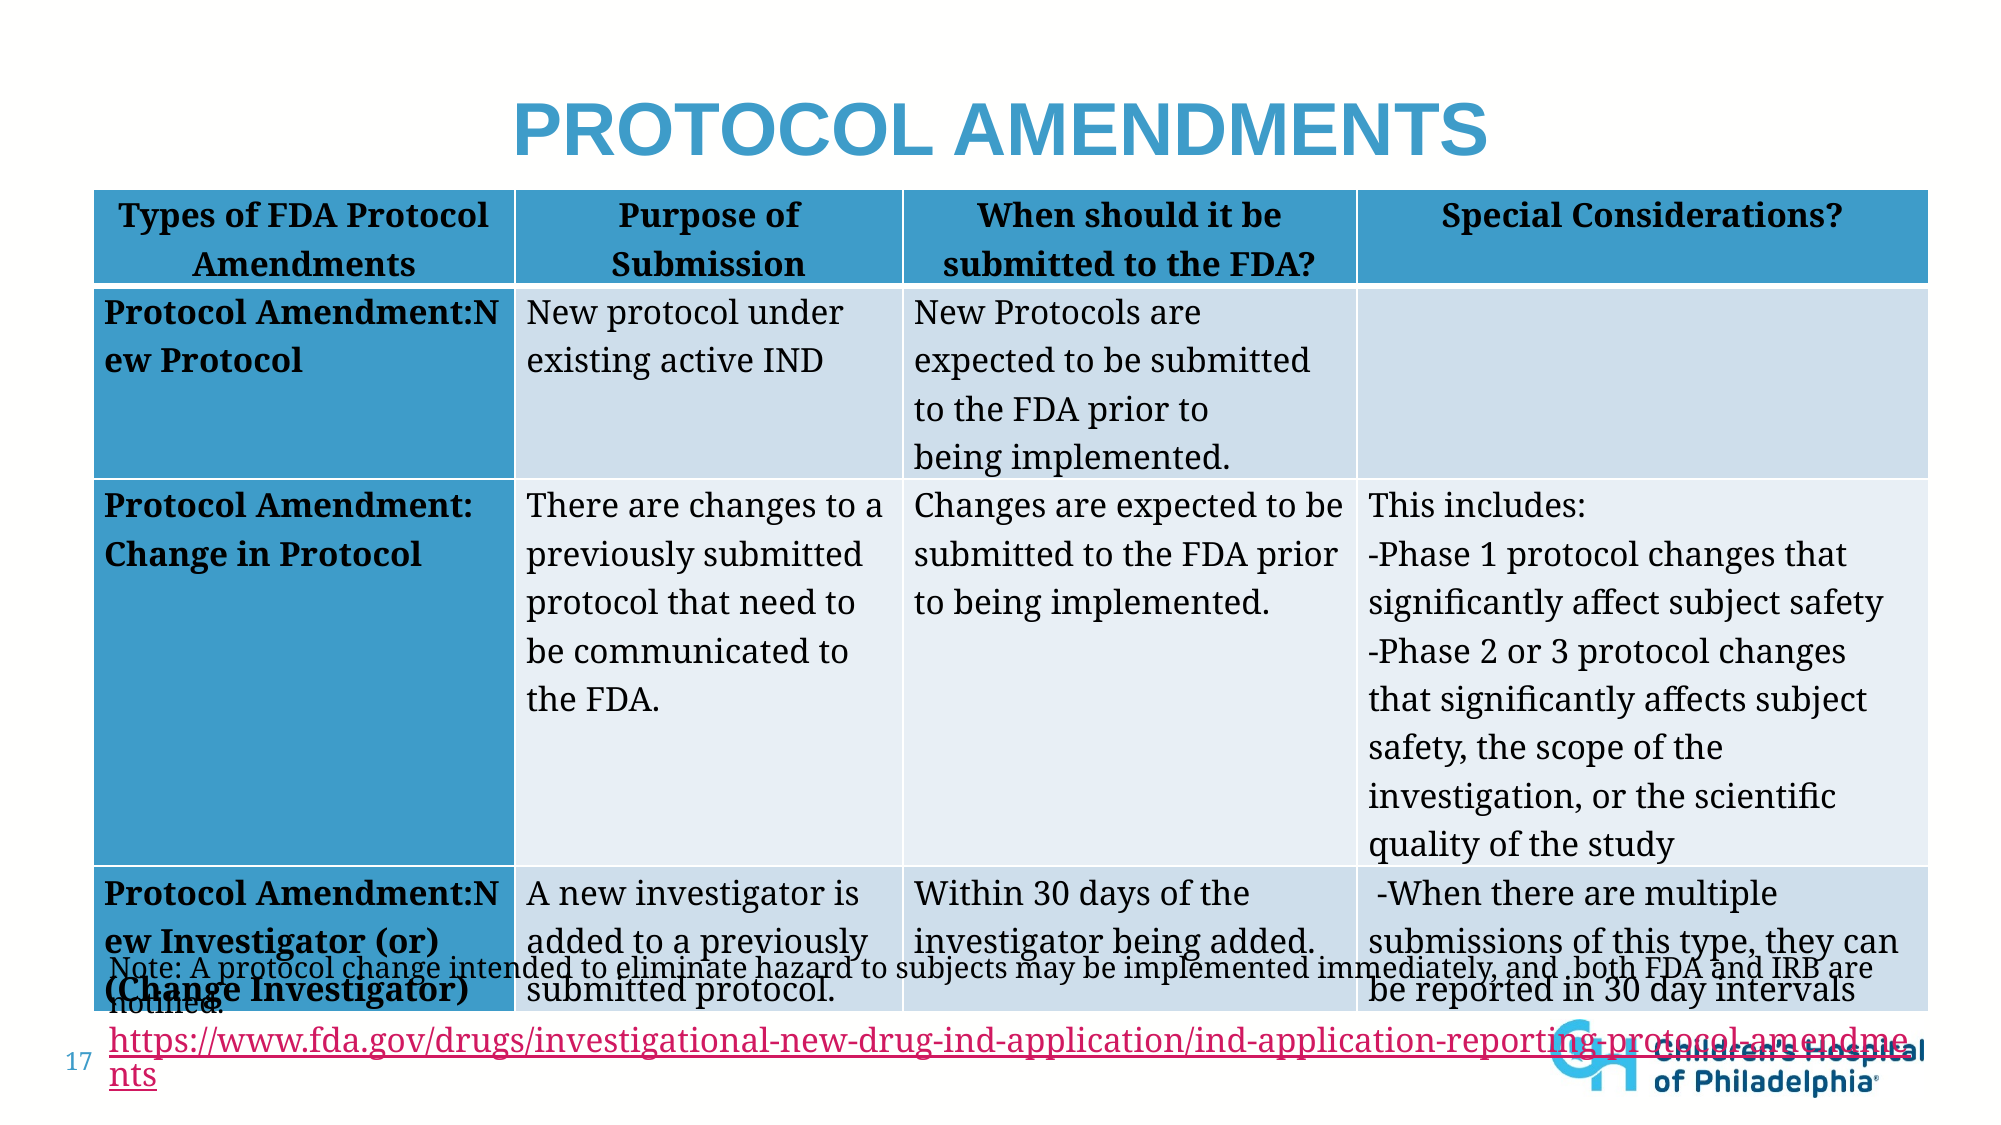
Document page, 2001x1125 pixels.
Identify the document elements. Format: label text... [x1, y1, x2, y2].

table_cell Protocol Amendment:New Protocol [94, 289, 514, 478]
text_box Note: A protocol change intended to eliminate hazard to subjects may be implemented immediately, and both FDA and IRB are notified. https://www.fda.gov/drugs/investigational-new-drug-ind-application/ind-application-reporting-protocol-amendments [93, 942, 1929, 1113]
table_header Special Considerations? [1358, 190, 1928, 283]
table_cell New protocol under existing active IND [516, 289, 902, 478]
table_cell A new investigator is added to a previously submitted protocol. [516, 867, 902, 942]
table_header Purpose of Submission [516, 190, 902, 283]
table_cell There are changes to a previously submitted protocol that need to be communicated to the FDA. [516, 480, 902, 865]
table_cell Changes are expected to be submitted to the FDA prior to being implemented. [904, 480, 1356, 865]
table_cell Within 30 days of the investigator being added. [904, 867, 1356, 942]
table_cell Protocol Amendment: Change in Protocol [94, 480, 514, 865]
table_cell New Protocols are expected to be submitted to the FDA prior to being implemented. [904, 289, 1356, 478]
table_cell This includes: -Phase 1 protocol changes that significantly affect subject safety -Phase 2 or 3 protocol changes that significantly affects subject safety, the scope of the investigation, or the scientific quality of the study [1358, 480, 1928, 865]
table_cell [1358, 289, 1928, 478]
table_header When should it be submitted to the FDA? [904, 190, 1356, 283]
table_header Types of FDA Protocol Amendments [94, 190, 514, 283]
table_cell -When there are multiple submissions of this type, they can be reported in 30 day intervals [1358, 867, 1928, 942]
title Protocol amendments [124, 48, 1879, 188]
table_cell Protocol Amendment:New Investigator (or) (Change Investigator) [94, 867, 514, 942]
